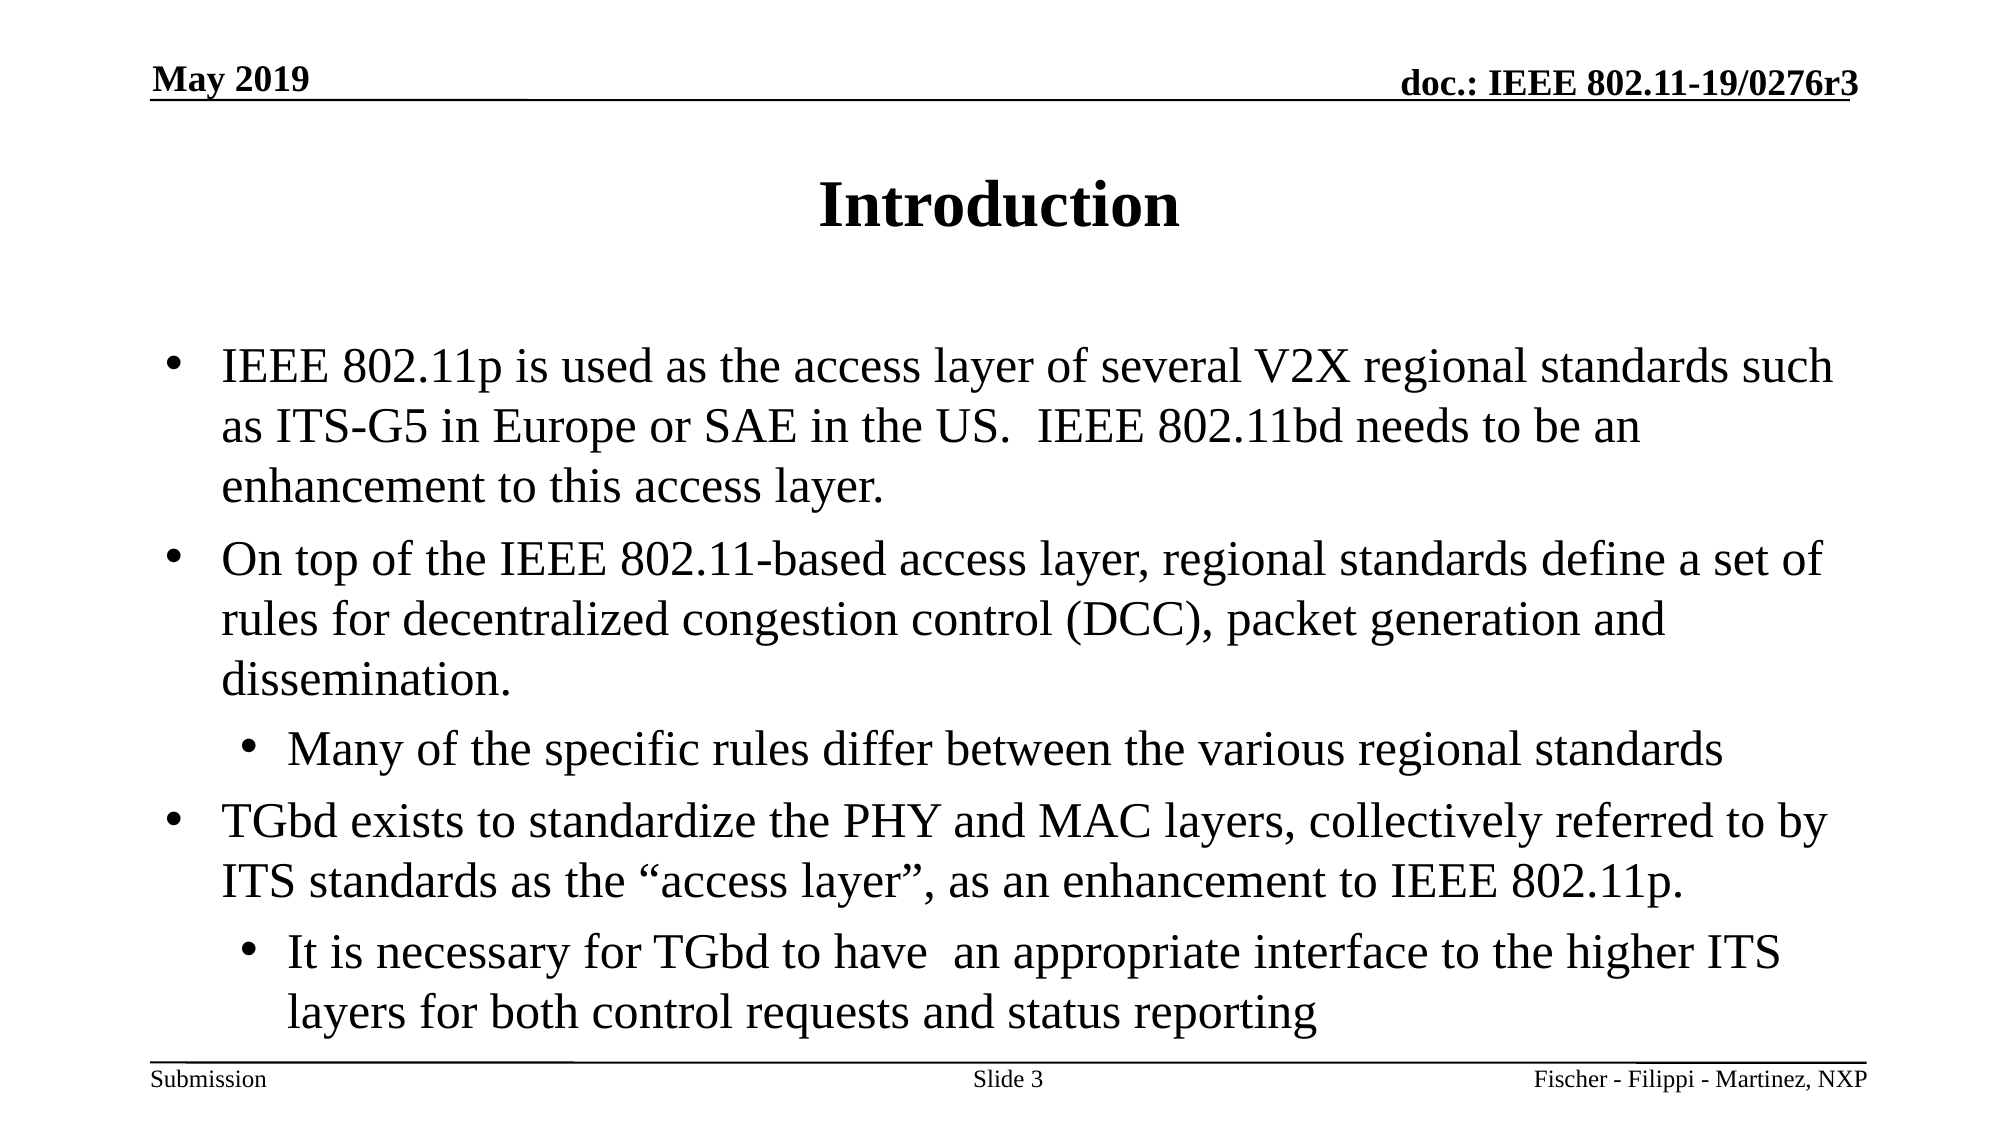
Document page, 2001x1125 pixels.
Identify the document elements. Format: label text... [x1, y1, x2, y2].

list IEEE 802.11p is used as the access layer of several V2X regional standards such as ITS-G5 in Europe or SAE in the US. IEEE 802.11bd needs to be an enhancement to this access layer. On top of the IEEE 802.11-based access layer, regional standards define a set of rules for decentralized congestion control (DCC), packet generation and dissemination. Many of the specific rules differ between the various regional standards TGbd exists to standardize the PHY and MAC layers, collectively referred to by ITS standards as the “access layer”, as an enhancement to IEEE 802.11p. It is necessary for TGbd to have an appropriate interface to the higher ITS layers for both control requests and status reporting [149, 324, 1850, 1063]
title Introduction [149, 112, 1850, 288]
slide_number Slide 3 [950, 1061, 1067, 1123]
footer Fischer - Filippi - Martinez, NXP [1171, 1061, 1869, 1093]
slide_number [152, 54, 563, 100]
